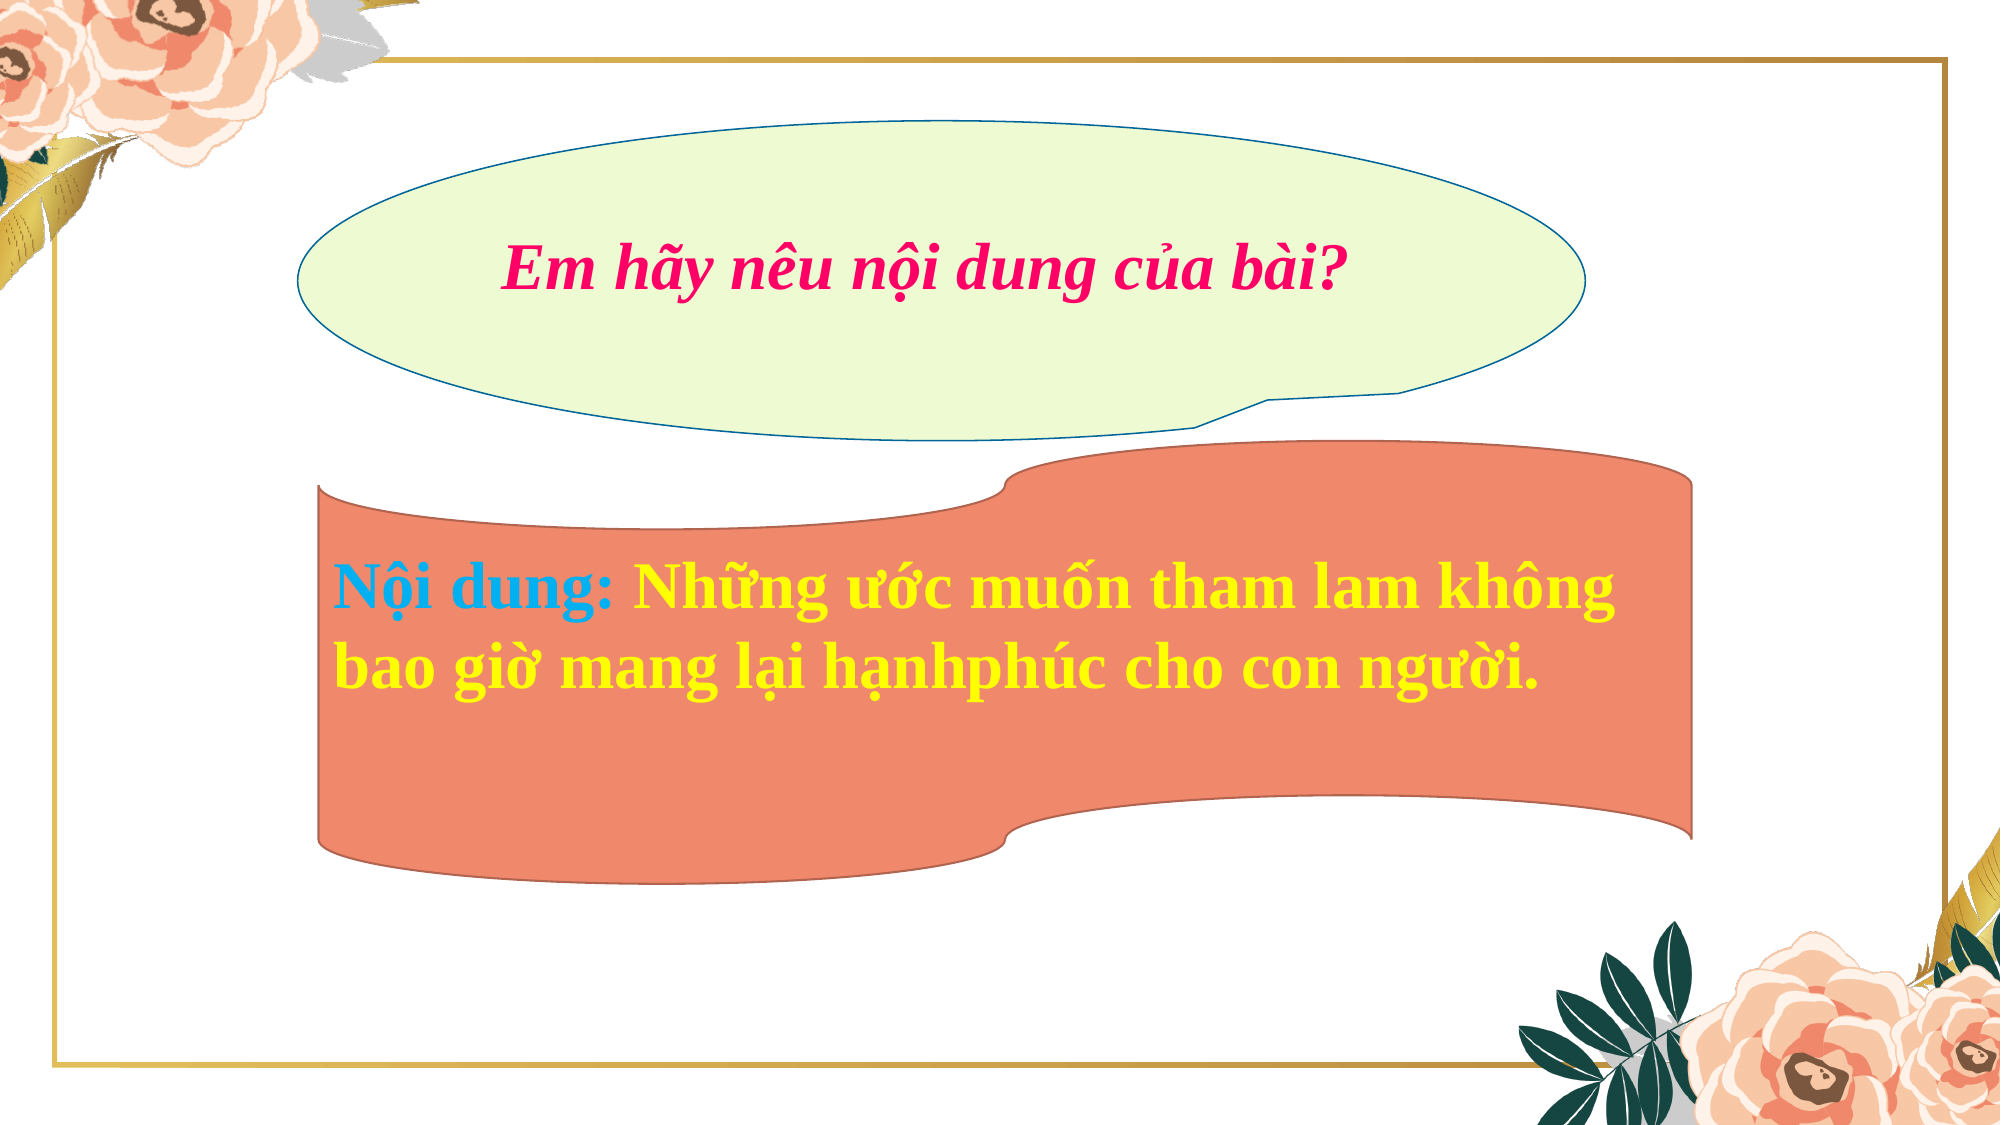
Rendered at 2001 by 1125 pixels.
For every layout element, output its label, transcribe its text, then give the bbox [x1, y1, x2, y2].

text_box Em hãy nêu nội dung của bài? [297, 120, 1586, 441]
picture [1518, 769, 2000, 1125]
picture [0, 0, 534, 324]
text_box Nội dung: Những ước muốn tham lam không bao giờ mang lại hạnhphúc cho con người. [317, 439, 1693, 885]
